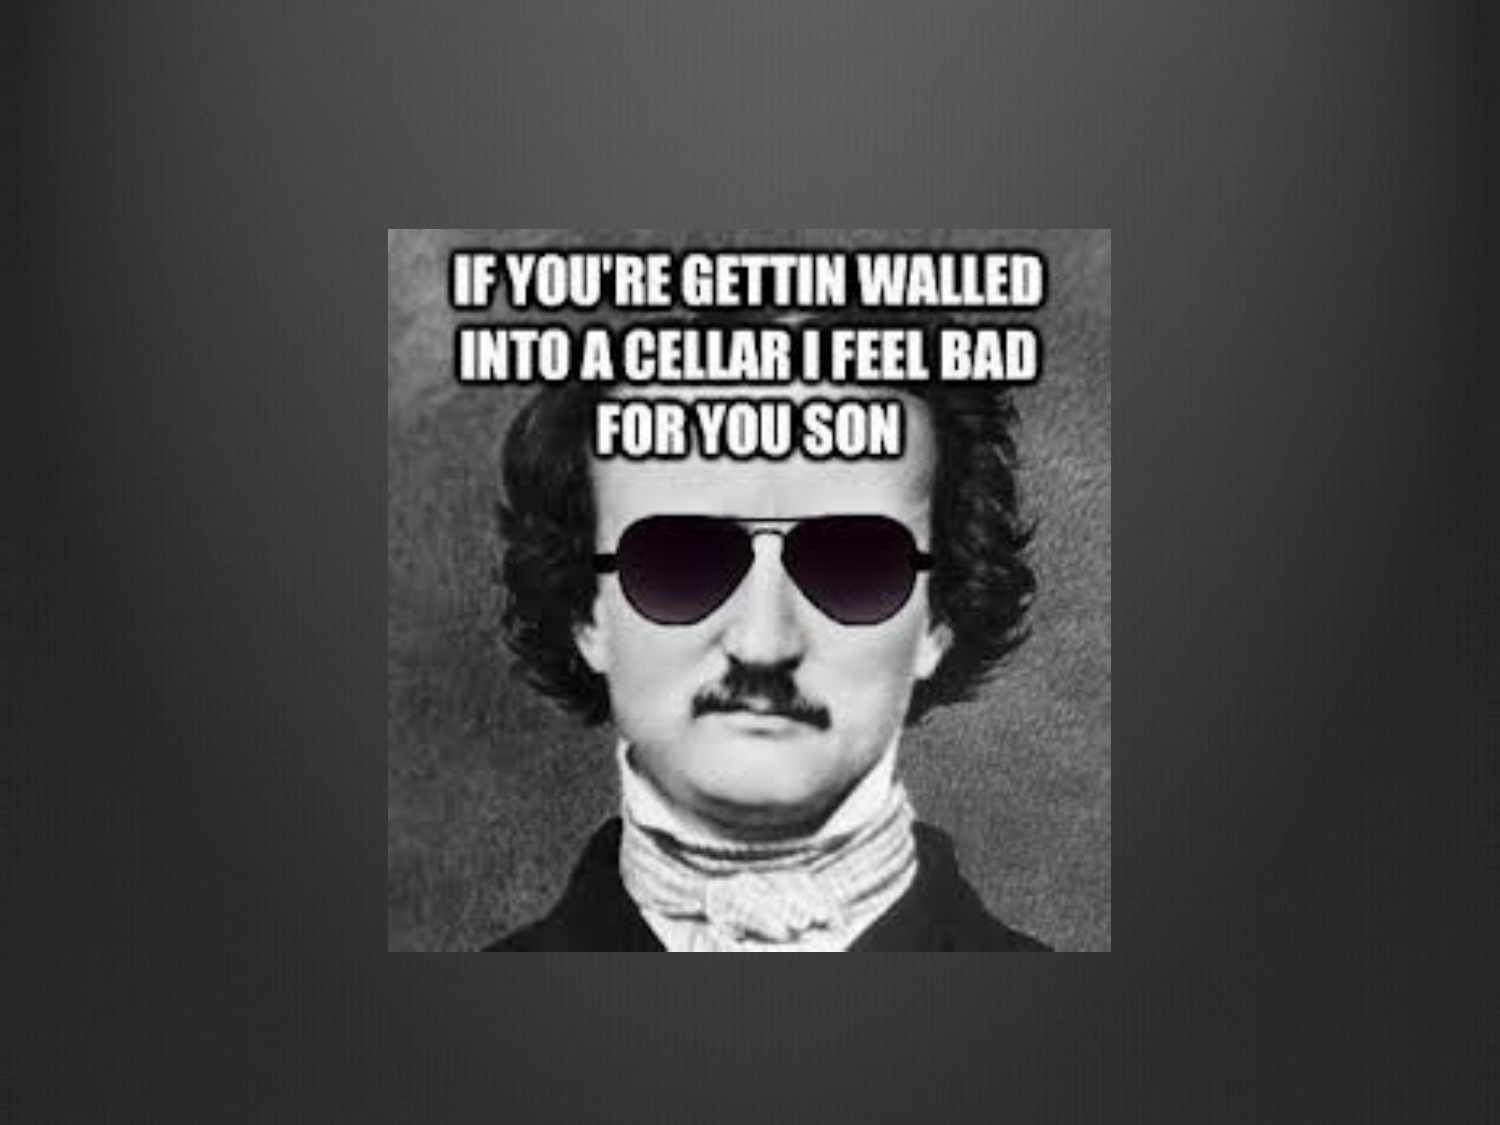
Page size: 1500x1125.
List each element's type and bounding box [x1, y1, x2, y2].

picture [388, 229, 1111, 952]
